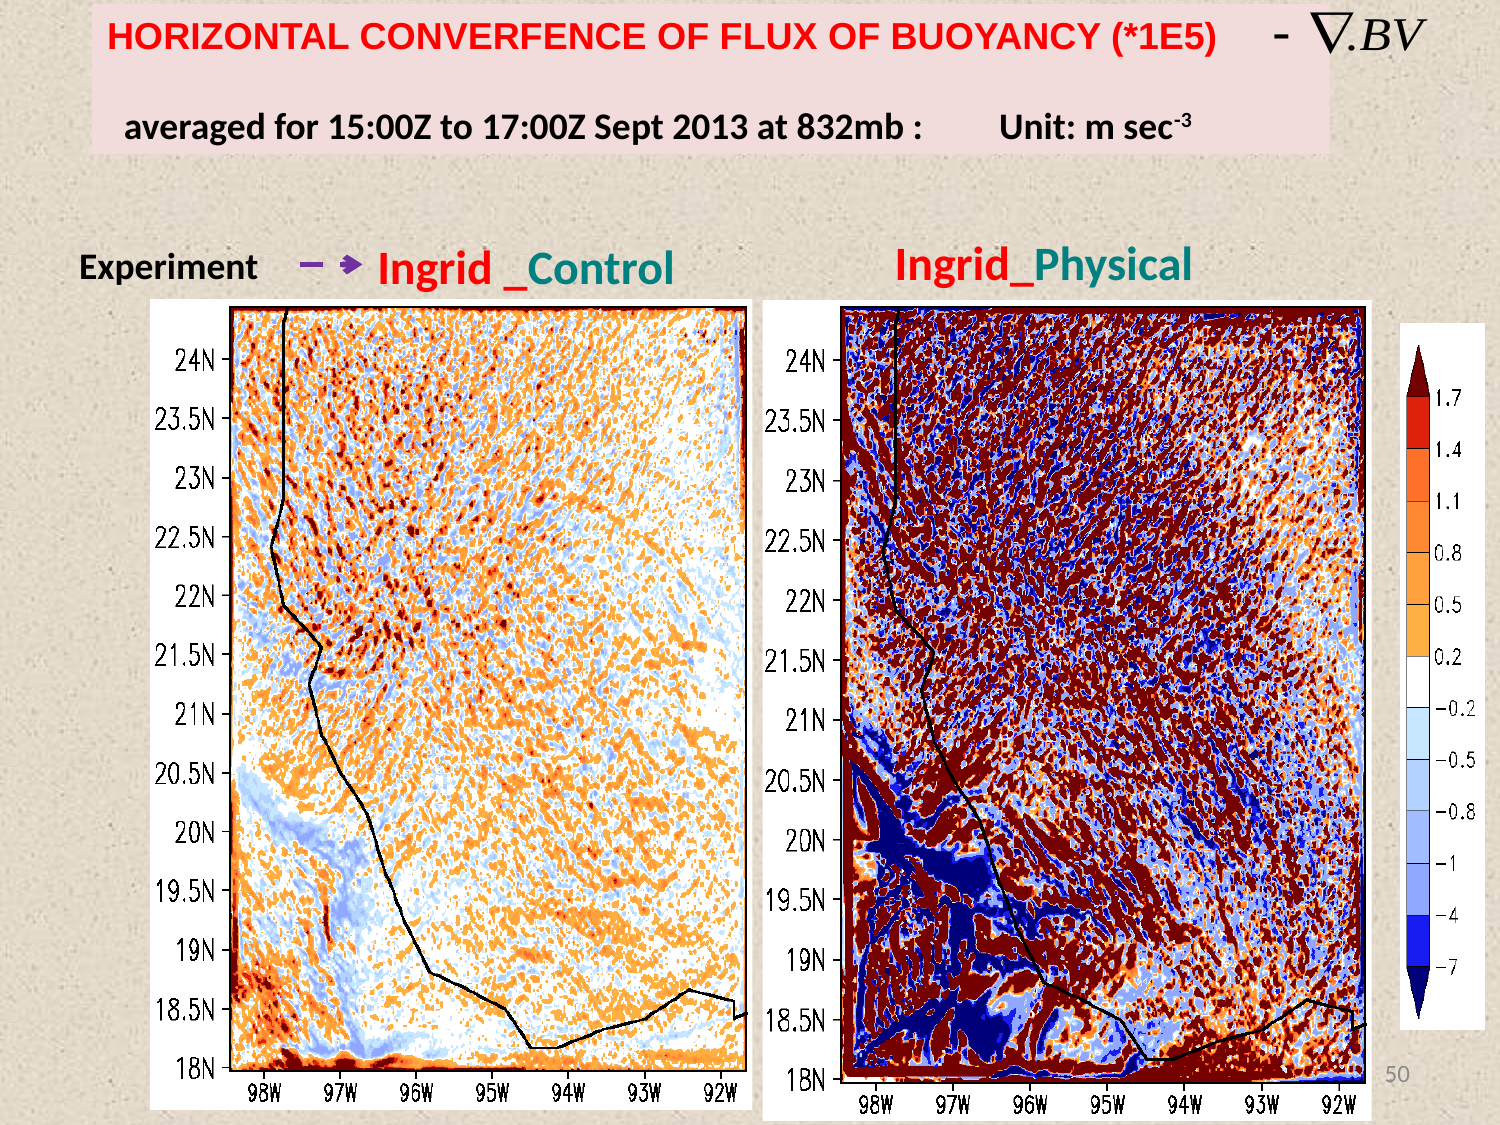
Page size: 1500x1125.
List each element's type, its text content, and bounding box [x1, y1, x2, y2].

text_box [1264, 7, 1442, 63]
picture [0, 0, 1500, 1125]
text_box HORIZONTAL CONVERFENCE OF FLUX OF BUOYANCY (*1E5) averaged for 15:00Z to 17:00Z Sept 2013 at 832mb : Unit: m sec-3 [92, 4, 1330, 155]
text_box Ingrid_Physical Init [879, 224, 1255, 298]
text_box Ingrid _Control [362, 229, 735, 298]
text_box Experiment [64, 234, 283, 295]
slide_number 50 [1376, 1042, 1425, 1103]
